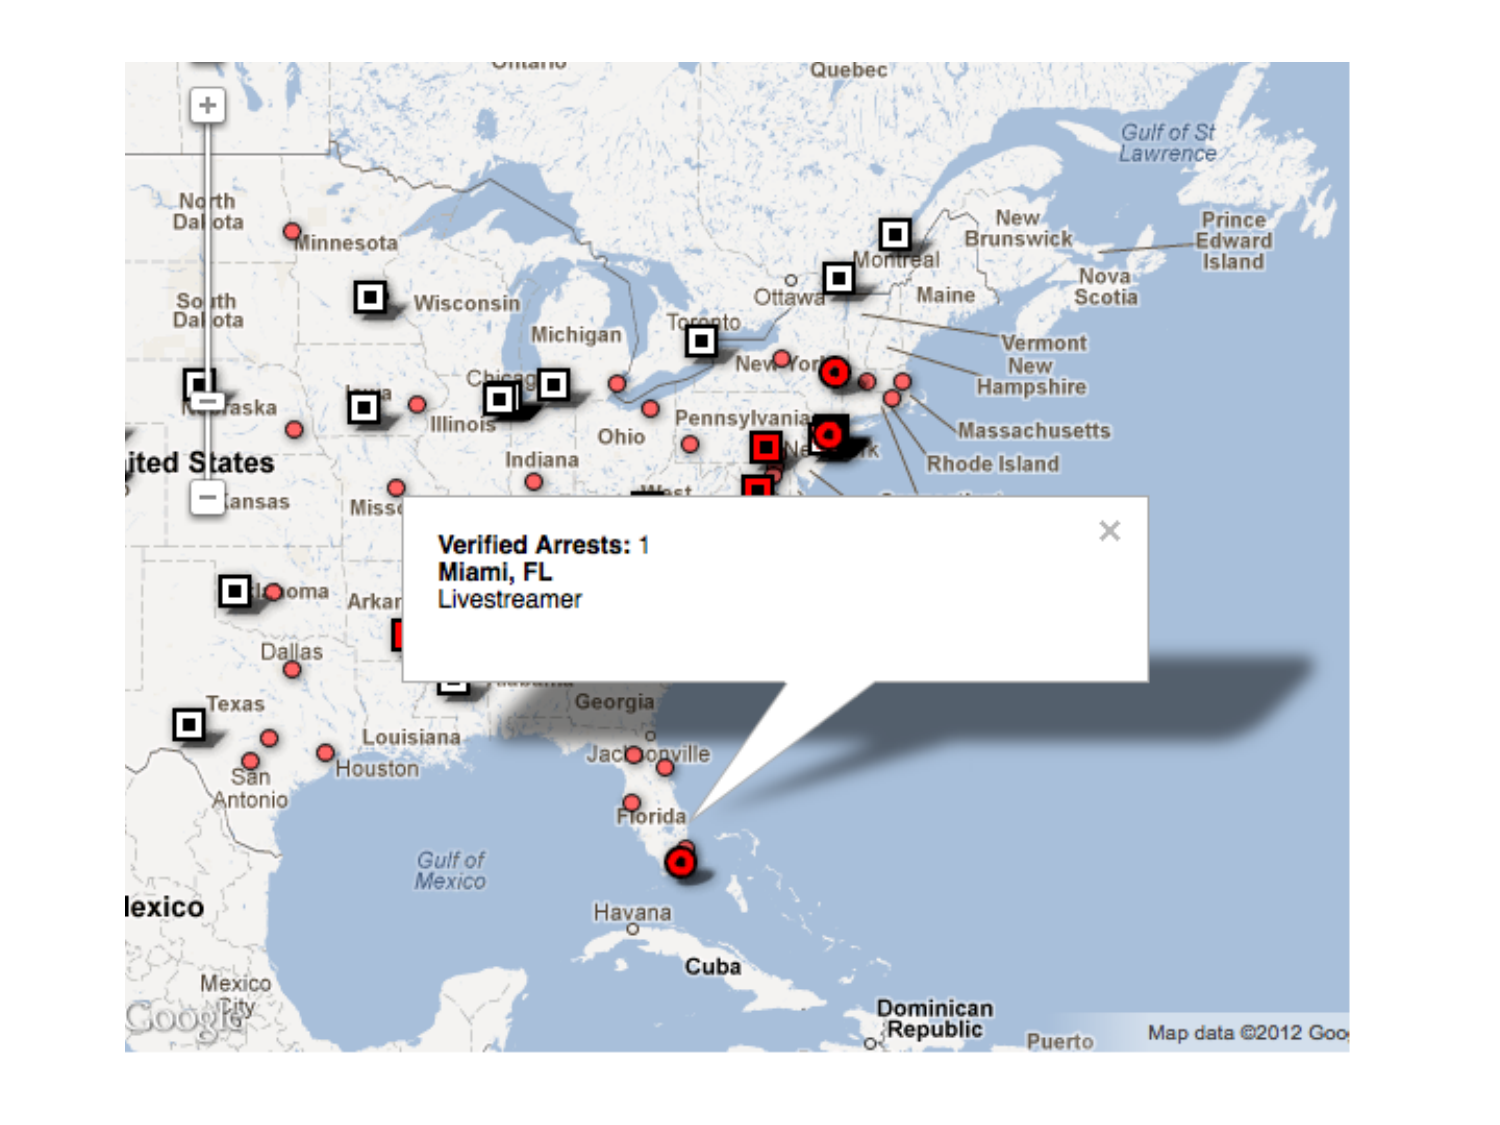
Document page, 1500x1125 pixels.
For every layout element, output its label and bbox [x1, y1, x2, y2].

picture [124, 62, 1376, 1061]
